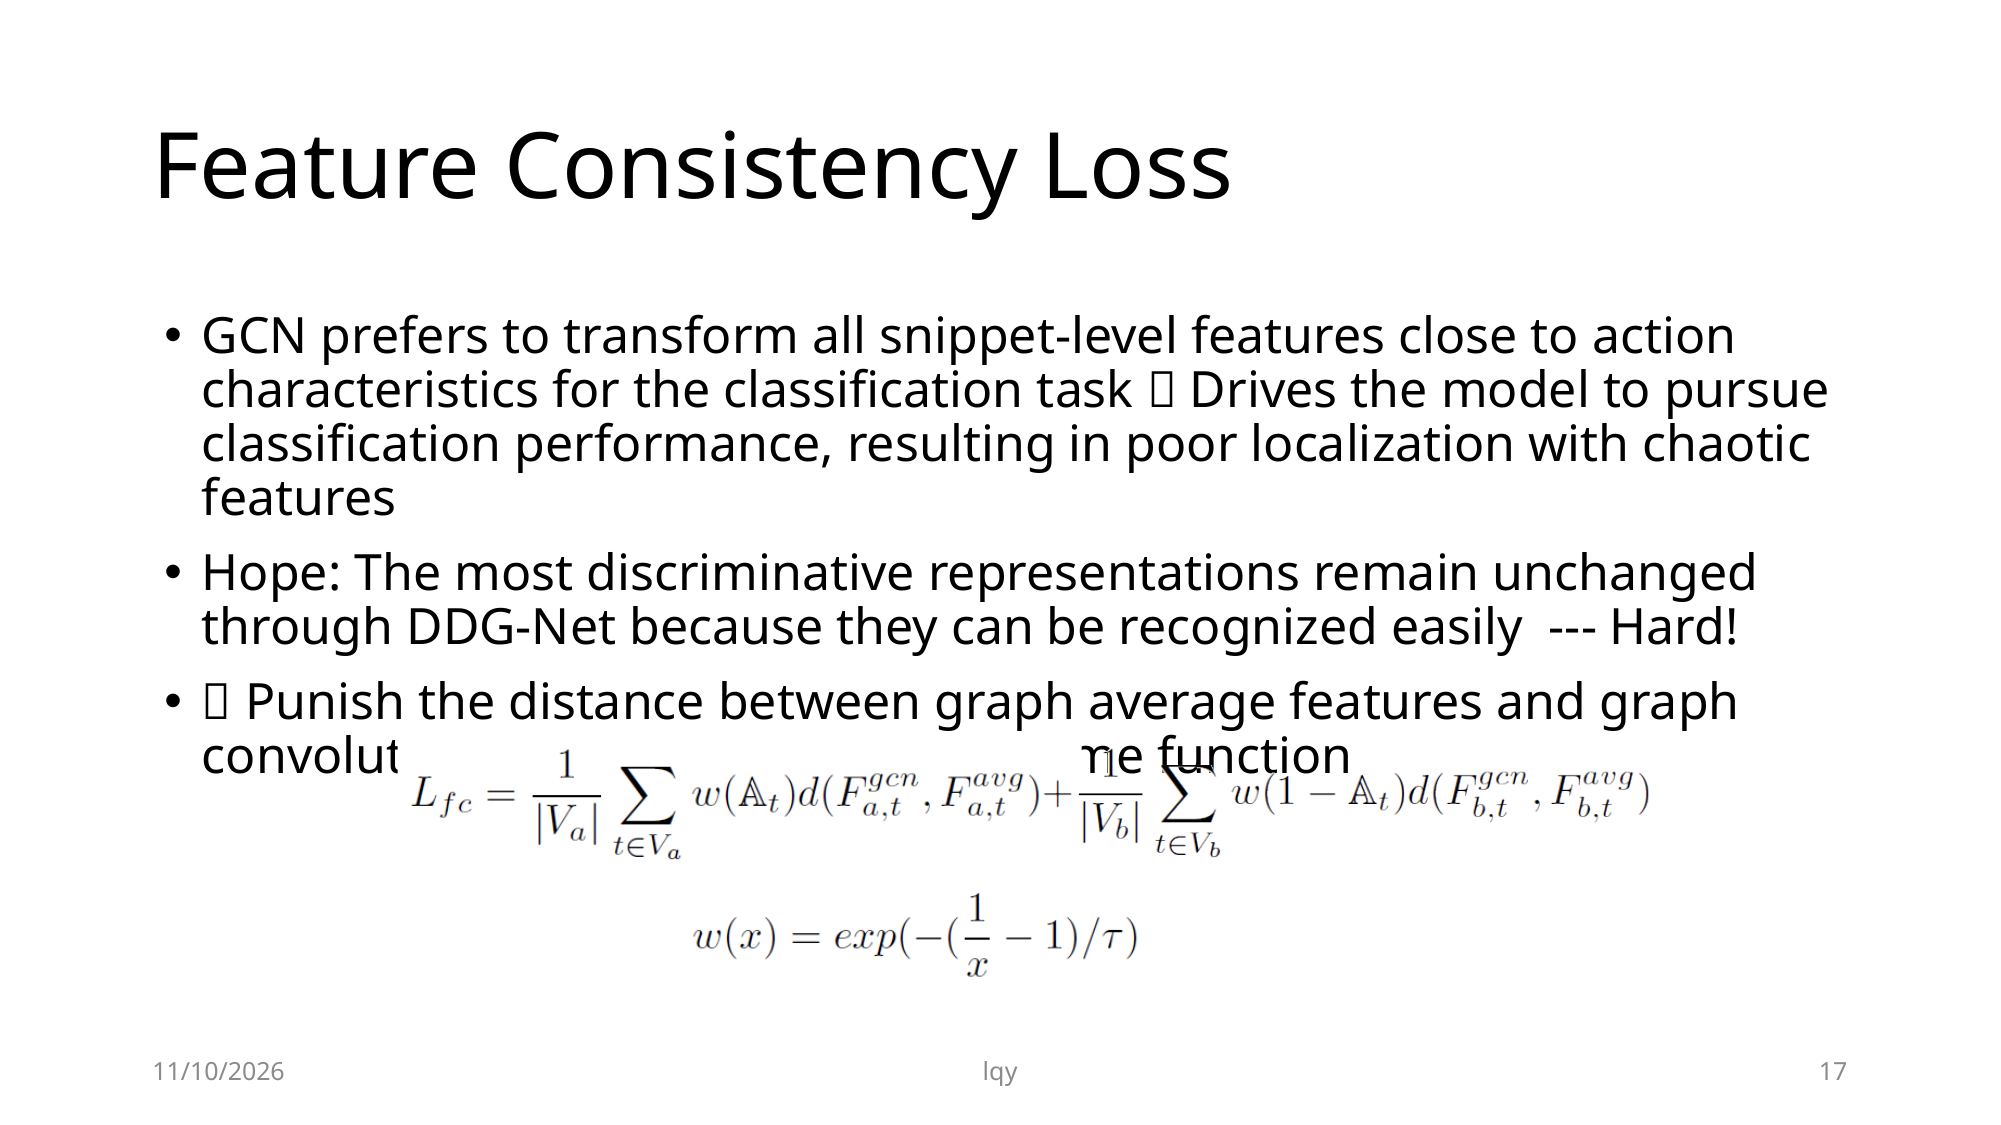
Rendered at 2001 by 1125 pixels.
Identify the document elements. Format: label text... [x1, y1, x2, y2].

slide_number 17 [1412, 1042, 1863, 1103]
picture [587, 862, 1272, 993]
footer lqy [662, 1042, 1338, 1103]
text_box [397, 731, 1692, 862]
list GCN prefers to transform all snippet-level features close to action characteristics for the classification task  Drives the model to pursue classification performance, resulting in poor localization with chaotic features Hope: The most discriminative representations remain unchanged through DDG-Net because they can be recognized easily --- Hard!  Punish the distance between graph average features and graph convolution features to realize the same function [149, 303, 1875, 1017]
title Feature Consistency Loss [137, 59, 1863, 278]
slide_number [137, 1042, 588, 1103]
